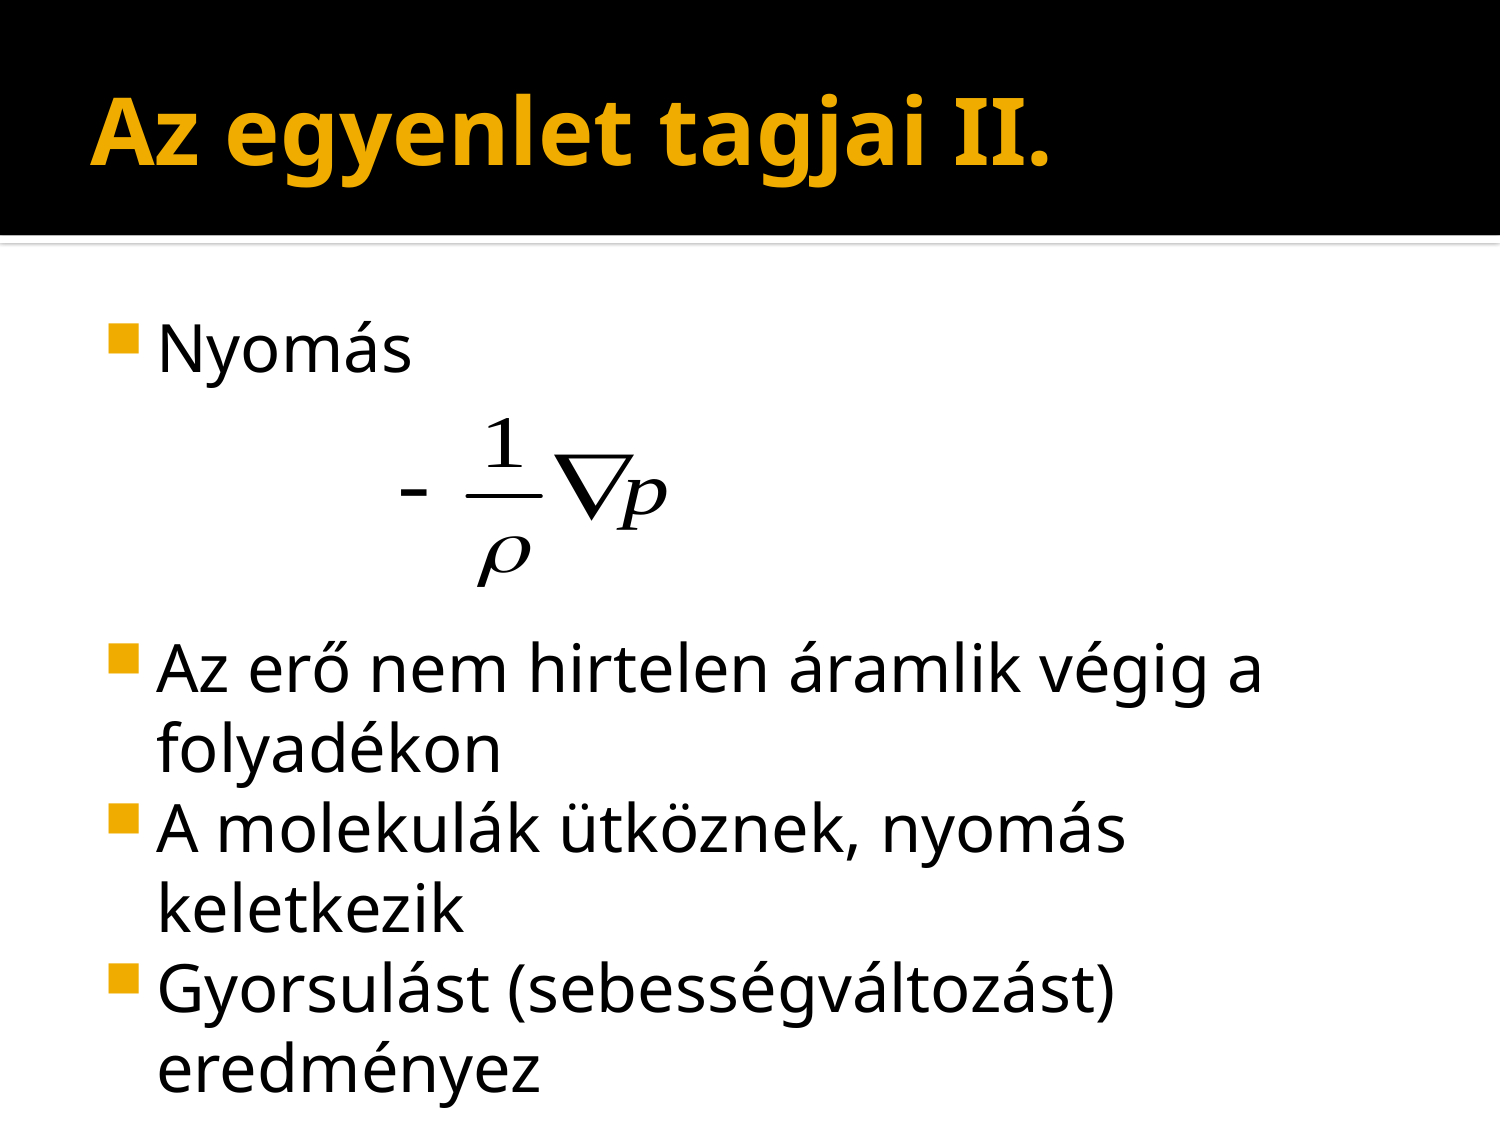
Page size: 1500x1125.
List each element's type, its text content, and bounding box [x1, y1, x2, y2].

title Az egyenlet tagjai II. [75, 25, 1425, 231]
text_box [383, 397, 691, 602]
list Nyomás Az erő nem hirtelen áramlik végig a folyadékon A molekulák ütköznek, nyomás keletkezik Gyorsulást (sebességváltozást) eredményez [75, 291, 1425, 1050]
